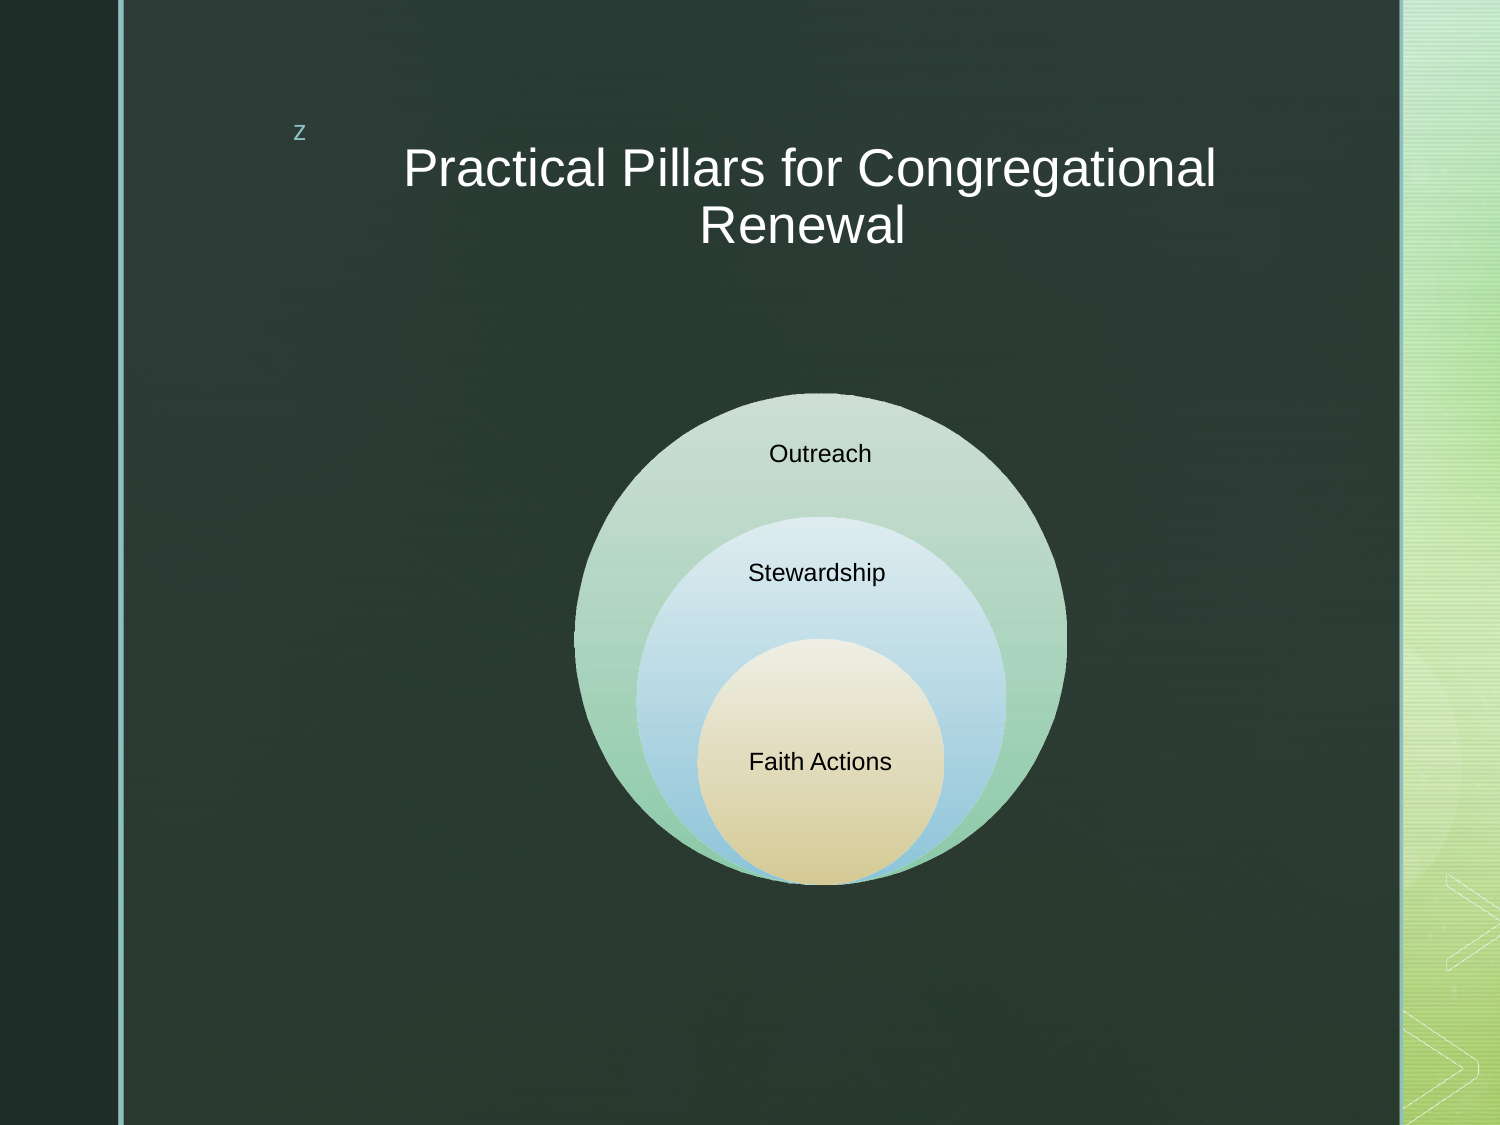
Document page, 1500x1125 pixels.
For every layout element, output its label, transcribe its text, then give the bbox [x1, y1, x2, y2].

picture [1404, 0, 1500, 1125]
title Practical Pillars for Congregational Renewal [321, 132, 1301, 310]
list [340, 392, 1301, 886]
